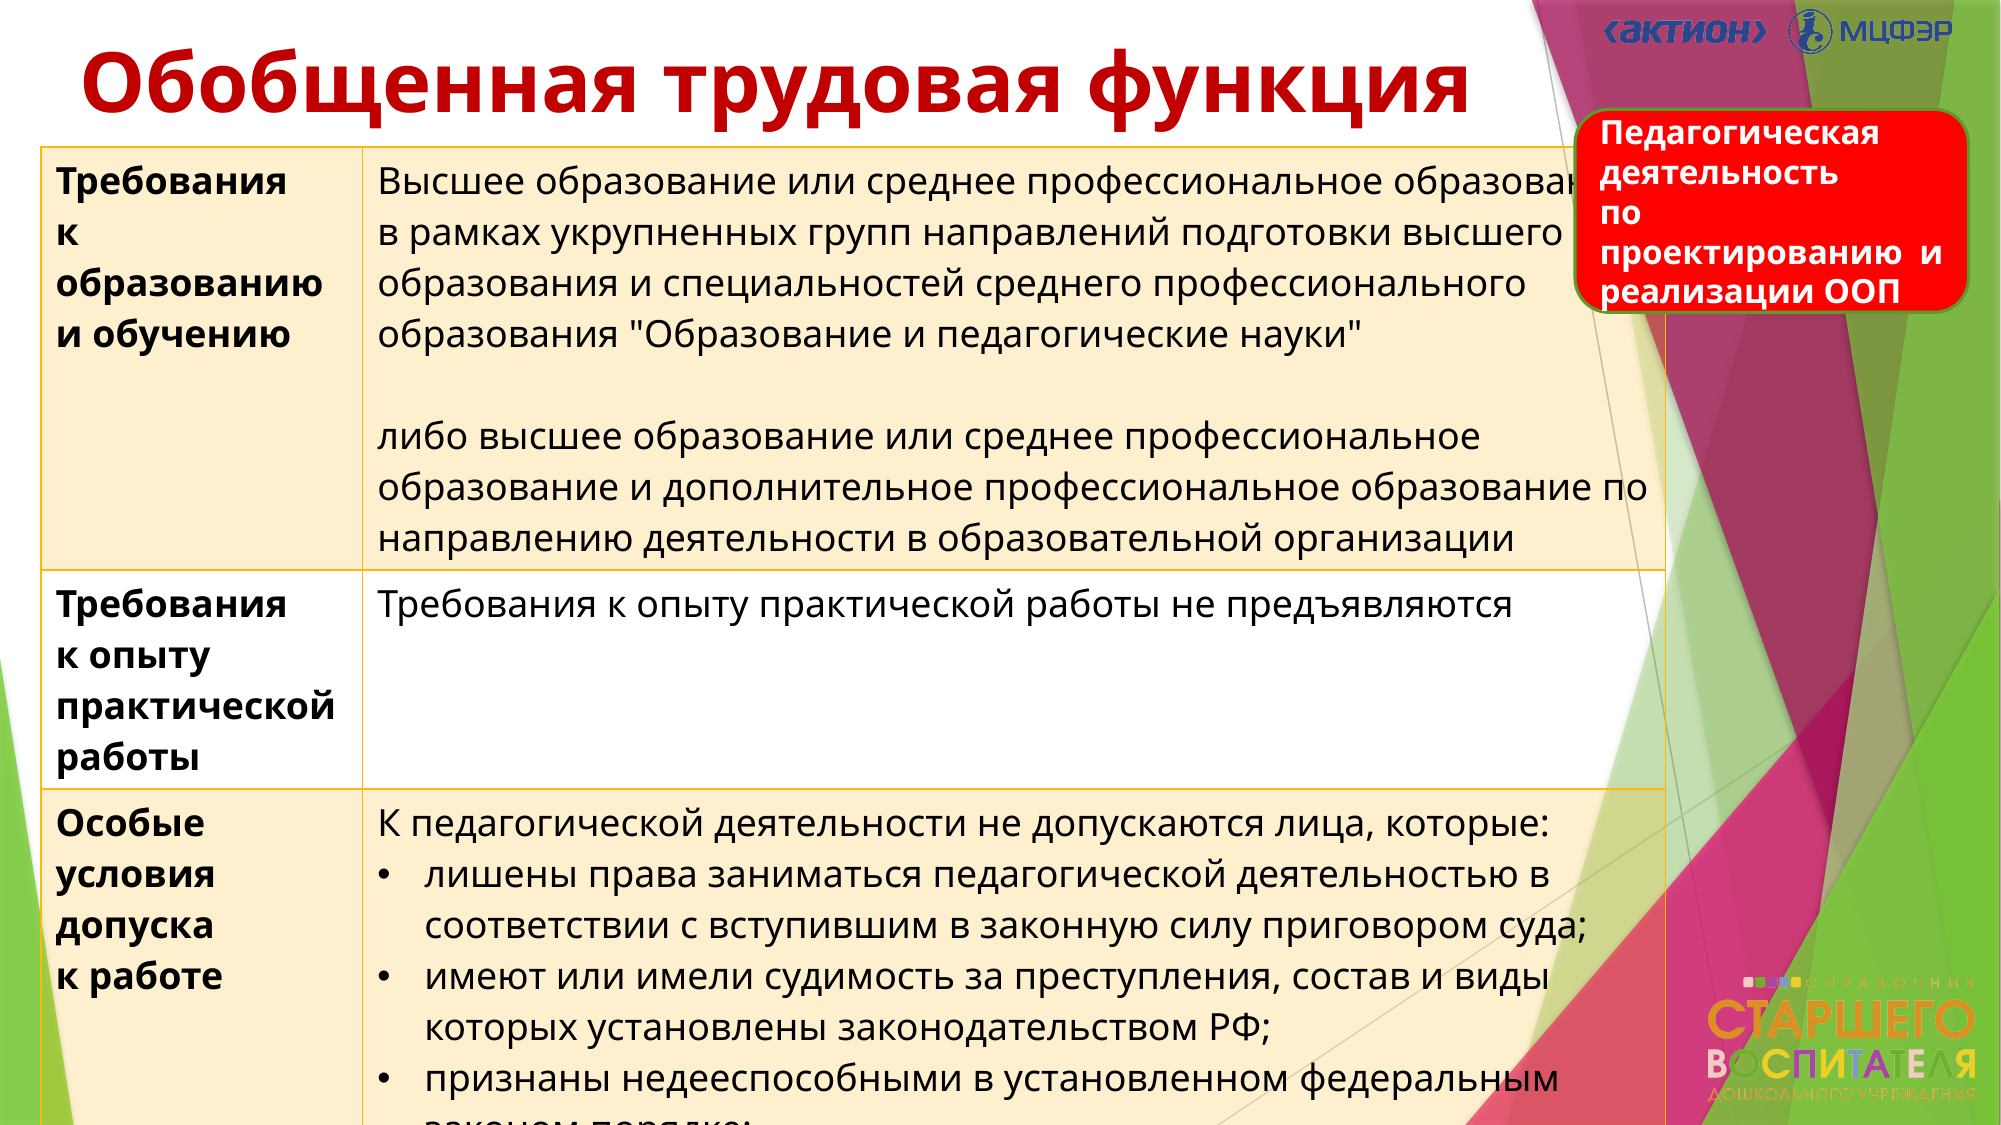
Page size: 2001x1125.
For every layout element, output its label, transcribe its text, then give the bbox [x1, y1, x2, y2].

table_cell Требования к опыту практической работы не предъявляются [363, 571, 1665, 788]
table_header Высшее образование или среднее профессиональное образование в рамках укрупненных групп направлений подготовки высшего образования и специальностей среднего профессионального образования "Образование и педагогические науки" либо высшее образование или среднее профессиональное образование и дополнительное профессиональное образование по направлению деятельности в образовательной организации [363, 148, 1665, 569]
picture [1707, 977, 1976, 1103]
table_cell Особые условия допуска к работе [42, 790, 362, 1125]
table_cell Требования к опыту практической работы [42, 571, 362, 788]
picture [1603, 8, 1952, 54]
table_cell К педагогической деятельности не допускаются лица, которые: лишены права заниматься педагогической деятельностью в соответствии с вступившим в законную силу приговором суда; имеют или имели судимость за преступления, состав и виды которых установлены законодательством РФ; признаны недееспособными в установленном федеральным законом порядке; имеют заболевания, предусмотренные установленным перечнем [363, 790, 1665, 1125]
text_box Педагогическая деятельность по проектированию и реализации ООП [1573, 107, 1971, 314]
table_header Требования к образованию и обучению [42, 148, 362, 569]
title Обобщенная трудовая функция [46, 21, 1529, 119]
